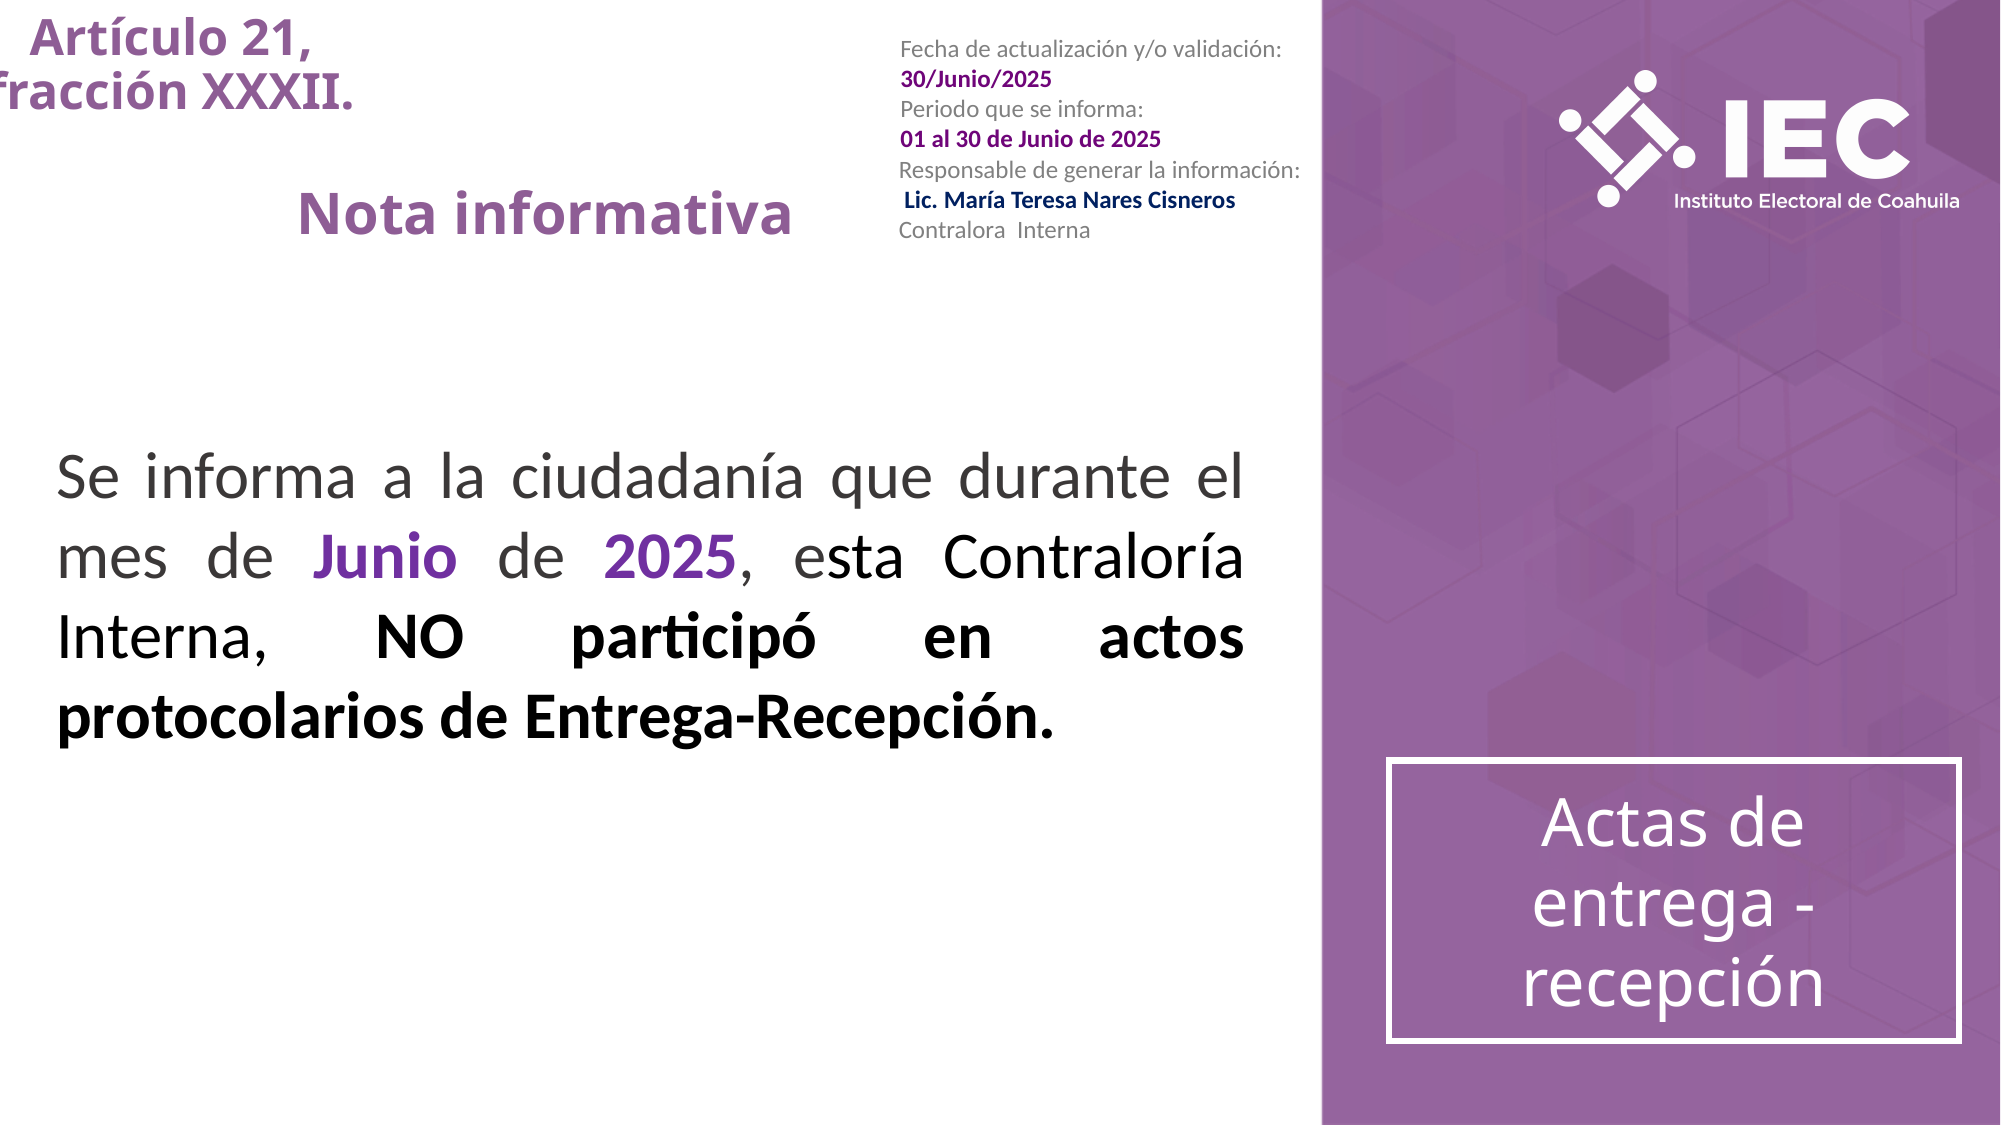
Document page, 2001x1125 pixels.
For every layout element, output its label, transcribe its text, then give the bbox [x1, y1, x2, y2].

text_box Nota informativa [266, 138, 824, 254]
title Artículo 21, fracción XXXII. [0, 0, 372, 128]
text_box Se informa a la ciudadanía que durante el mes de Junio de 2025, esta Contraloría Interna, NO participó en actos protocolarios de Entrega-Recepción. [41, 254, 1261, 930]
text_box [1388, 759, 1960, 1042]
picture [0, 0, 2001, 1125]
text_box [883, 25, 1329, 253]
